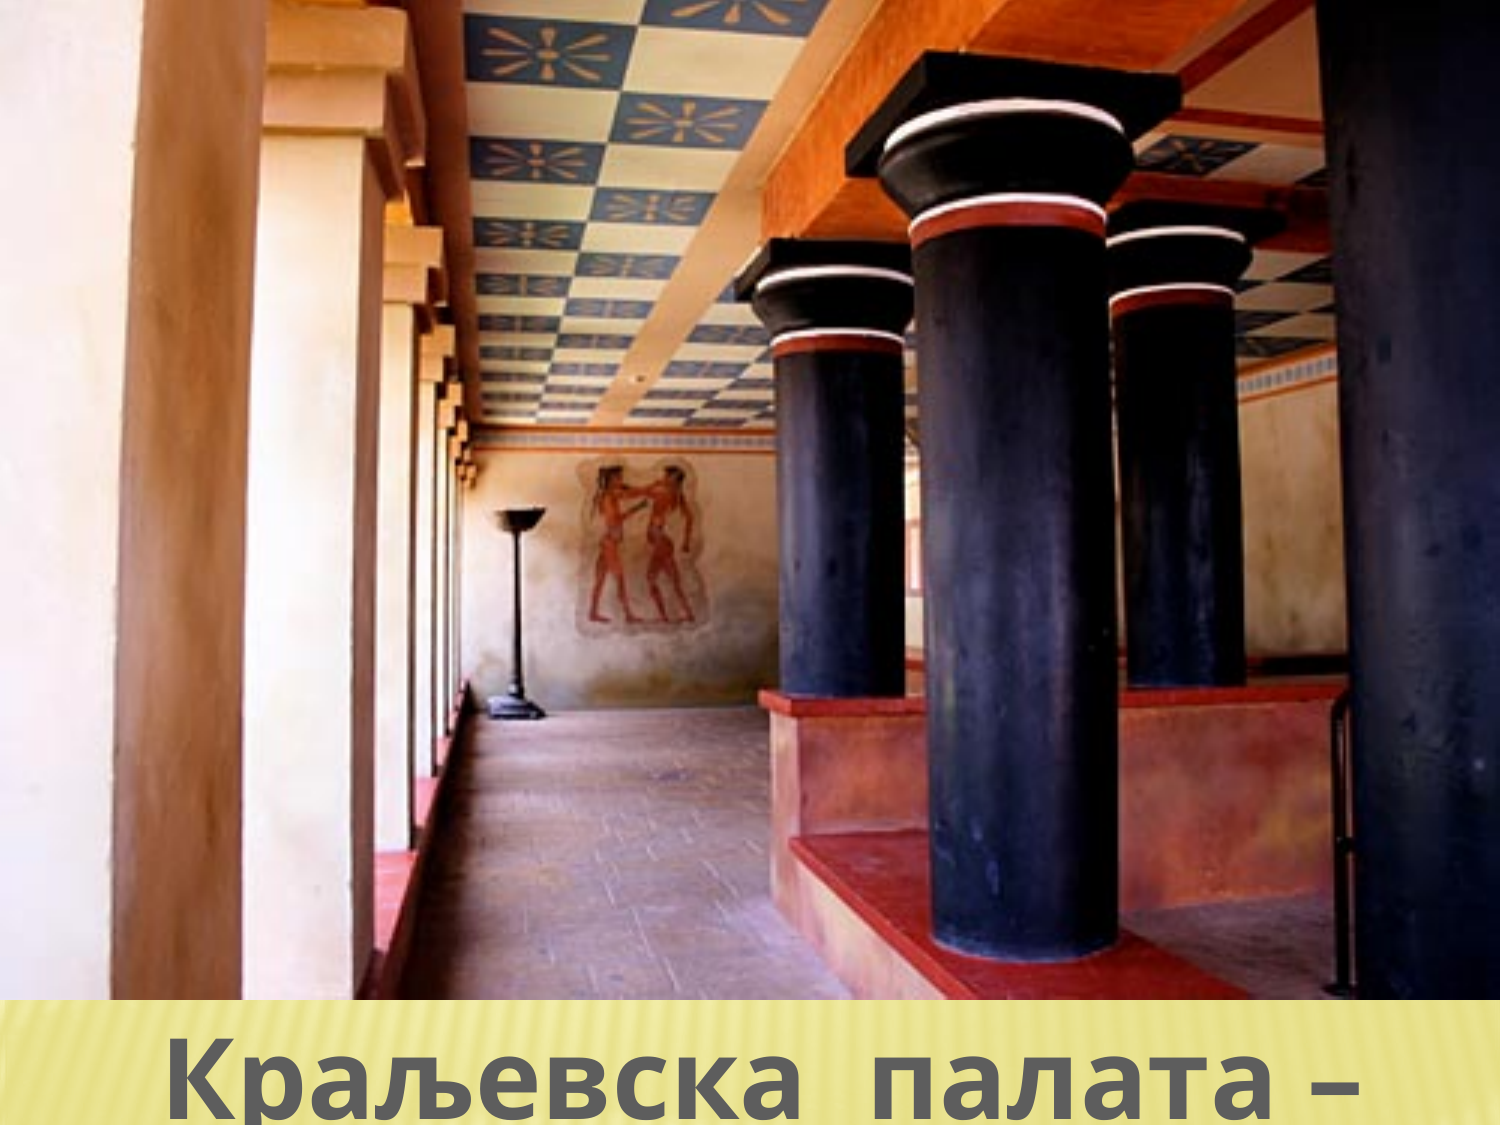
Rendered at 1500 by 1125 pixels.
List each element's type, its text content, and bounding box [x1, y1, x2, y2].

text_box Краљевска палата – Кносос [0, 1016, 1500, 1125]
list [0, 0, 1500, 1001]
